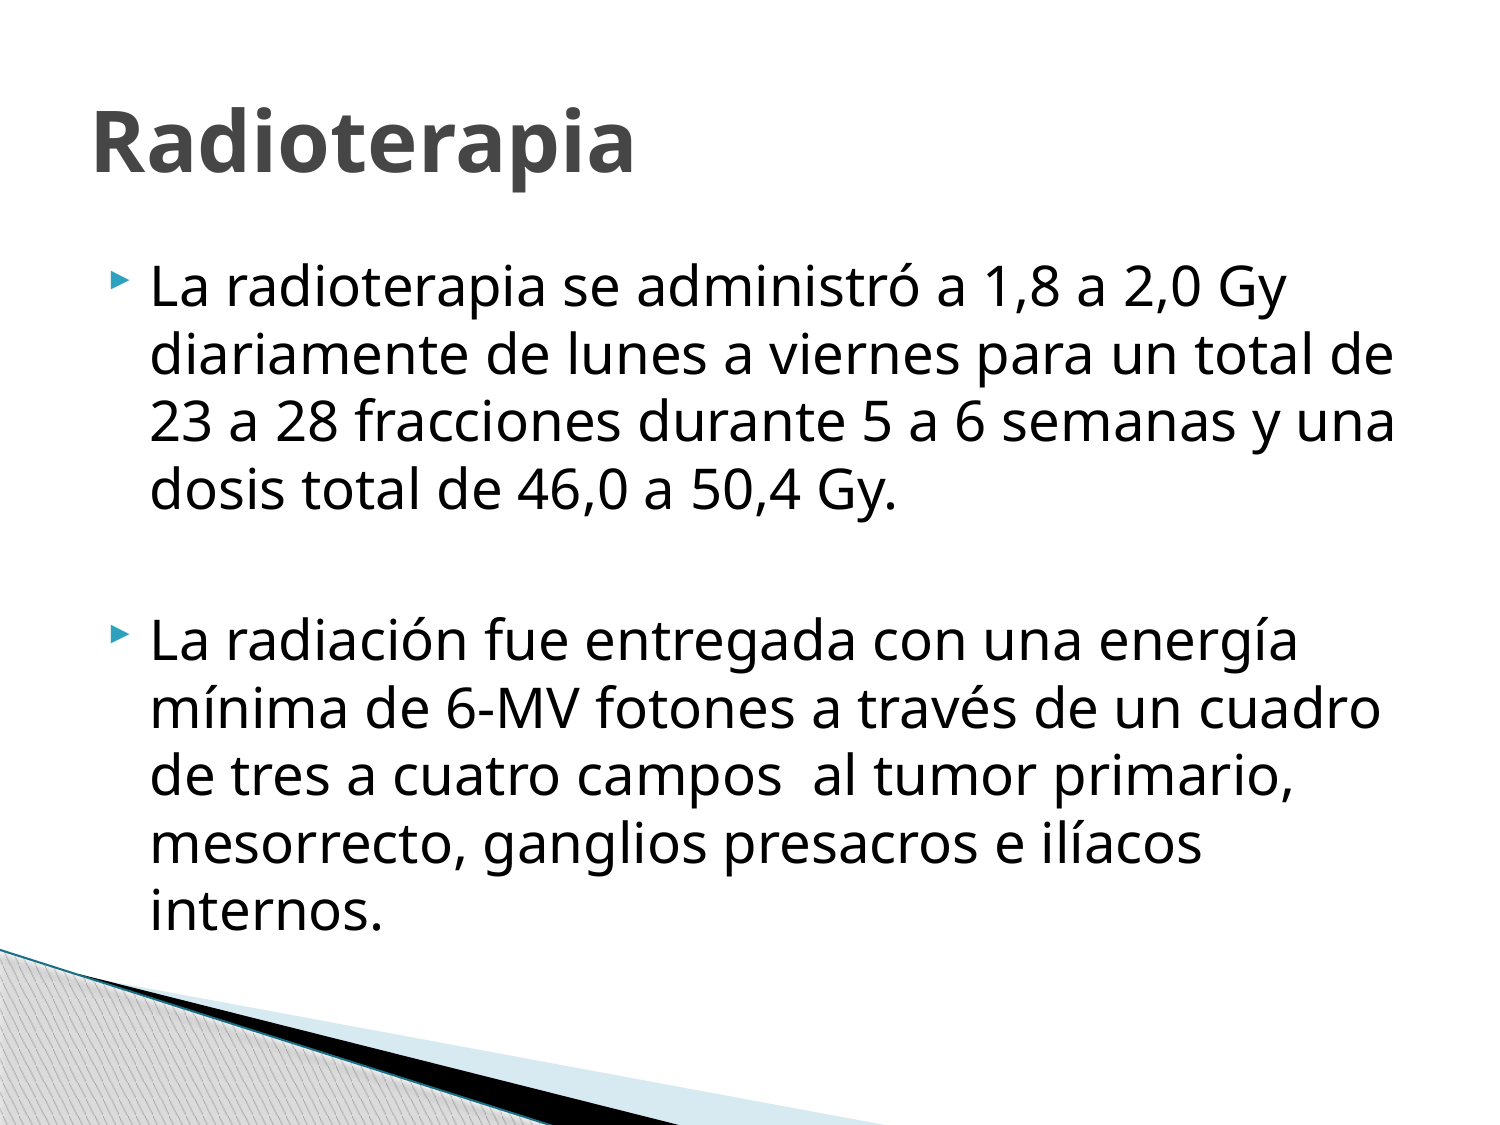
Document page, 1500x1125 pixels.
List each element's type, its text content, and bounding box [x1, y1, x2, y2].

title Radioterapia [75, 45, 1425, 233]
list La radioterapia se administró a 1,8 a 2,0 Gy diariamente de lunes a viernes para un total de 23 a 28 fracciones durante 5 a 6 semanas y una dosis total de 46,0 a 50,4 Gy. La radiación fue entregada con una energía mínima de 6-MV fotones a través de un cuadro de tres a cuatro campos al tumor primario, mesorrecto, ganglios presacros e ilíacos internos. [75, 243, 1425, 986]
